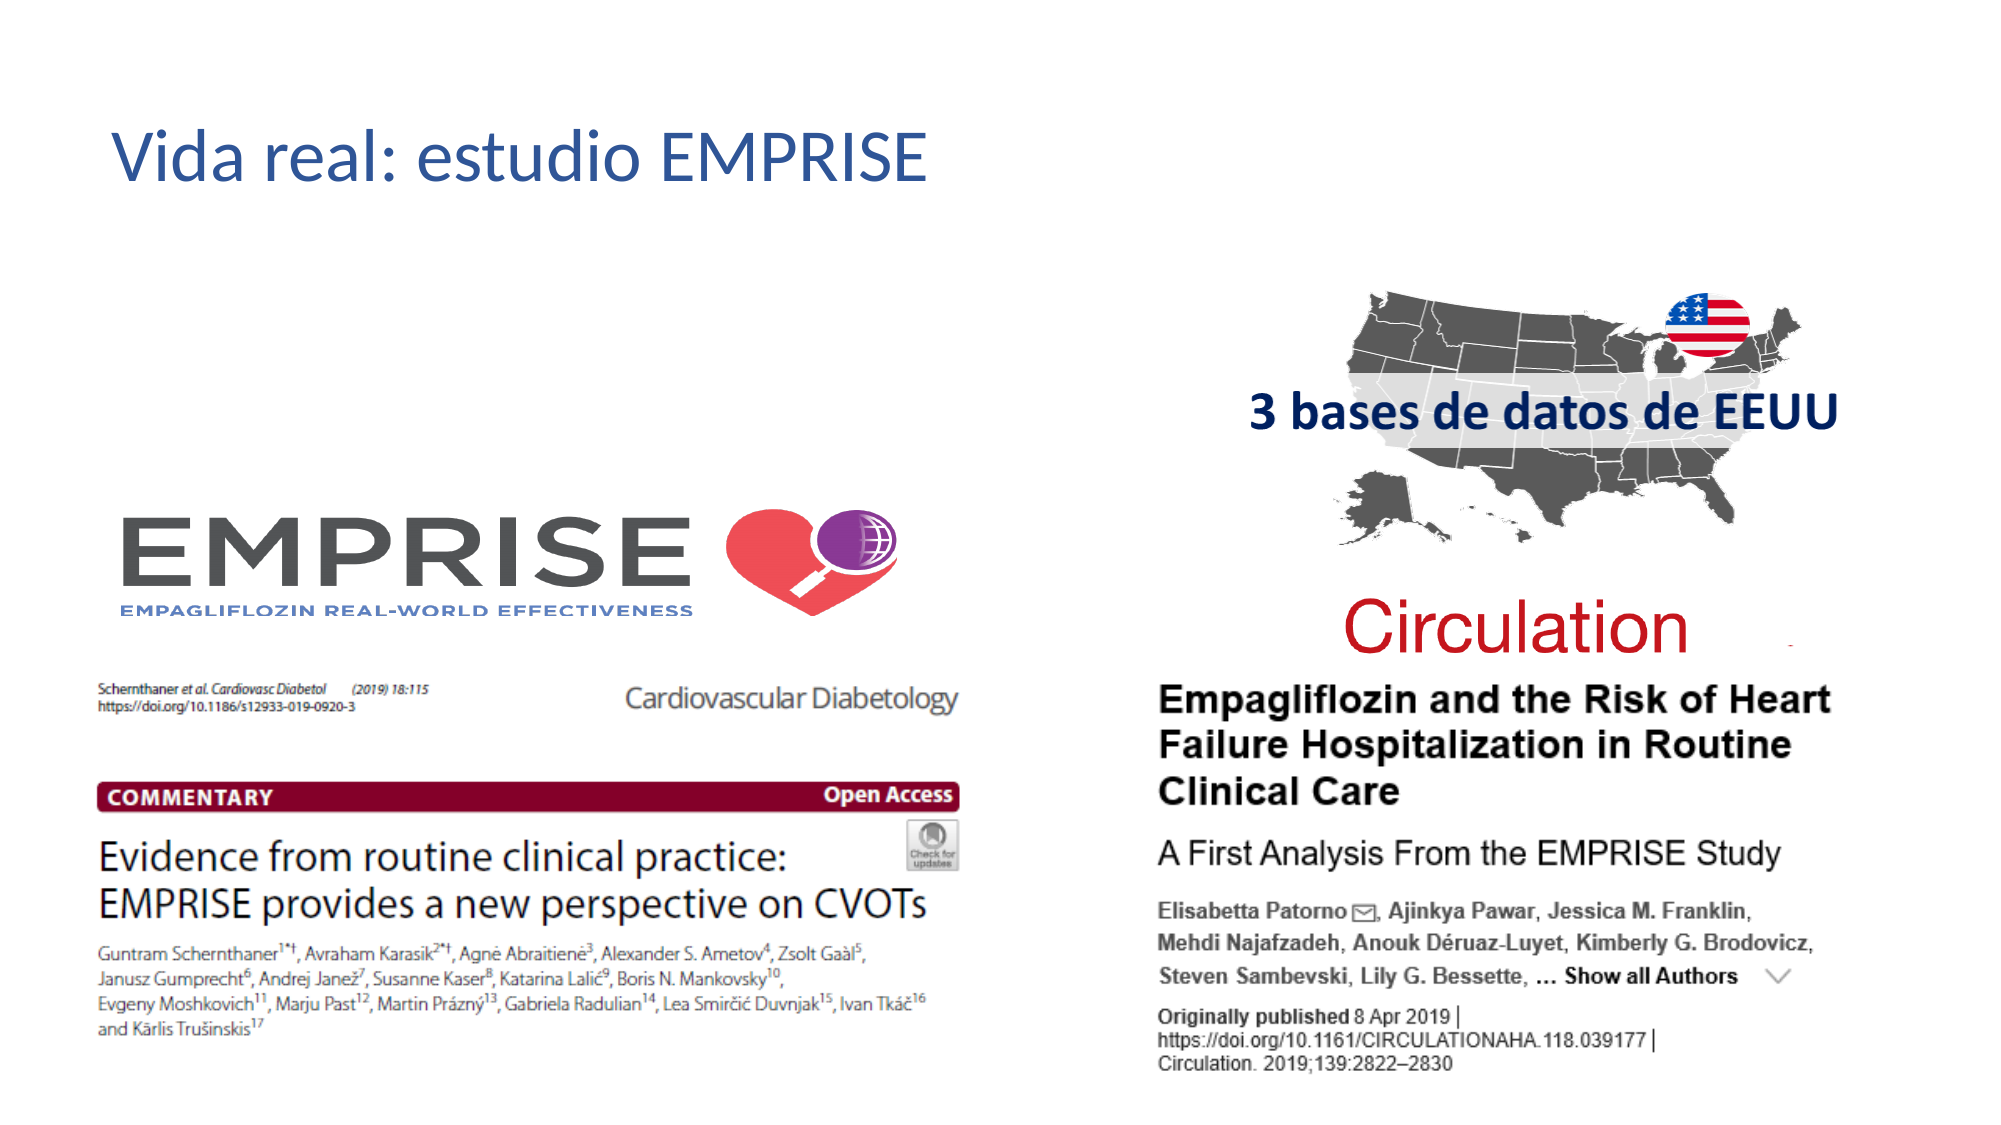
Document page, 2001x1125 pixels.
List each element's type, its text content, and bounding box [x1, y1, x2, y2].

title Vida real: estudio EMPRISE [96, 107, 1776, 208]
picture [1175, 288, 1902, 546]
picture [121, 509, 897, 616]
picture [41, 649, 977, 1067]
picture [1145, 582, 1932, 1086]
